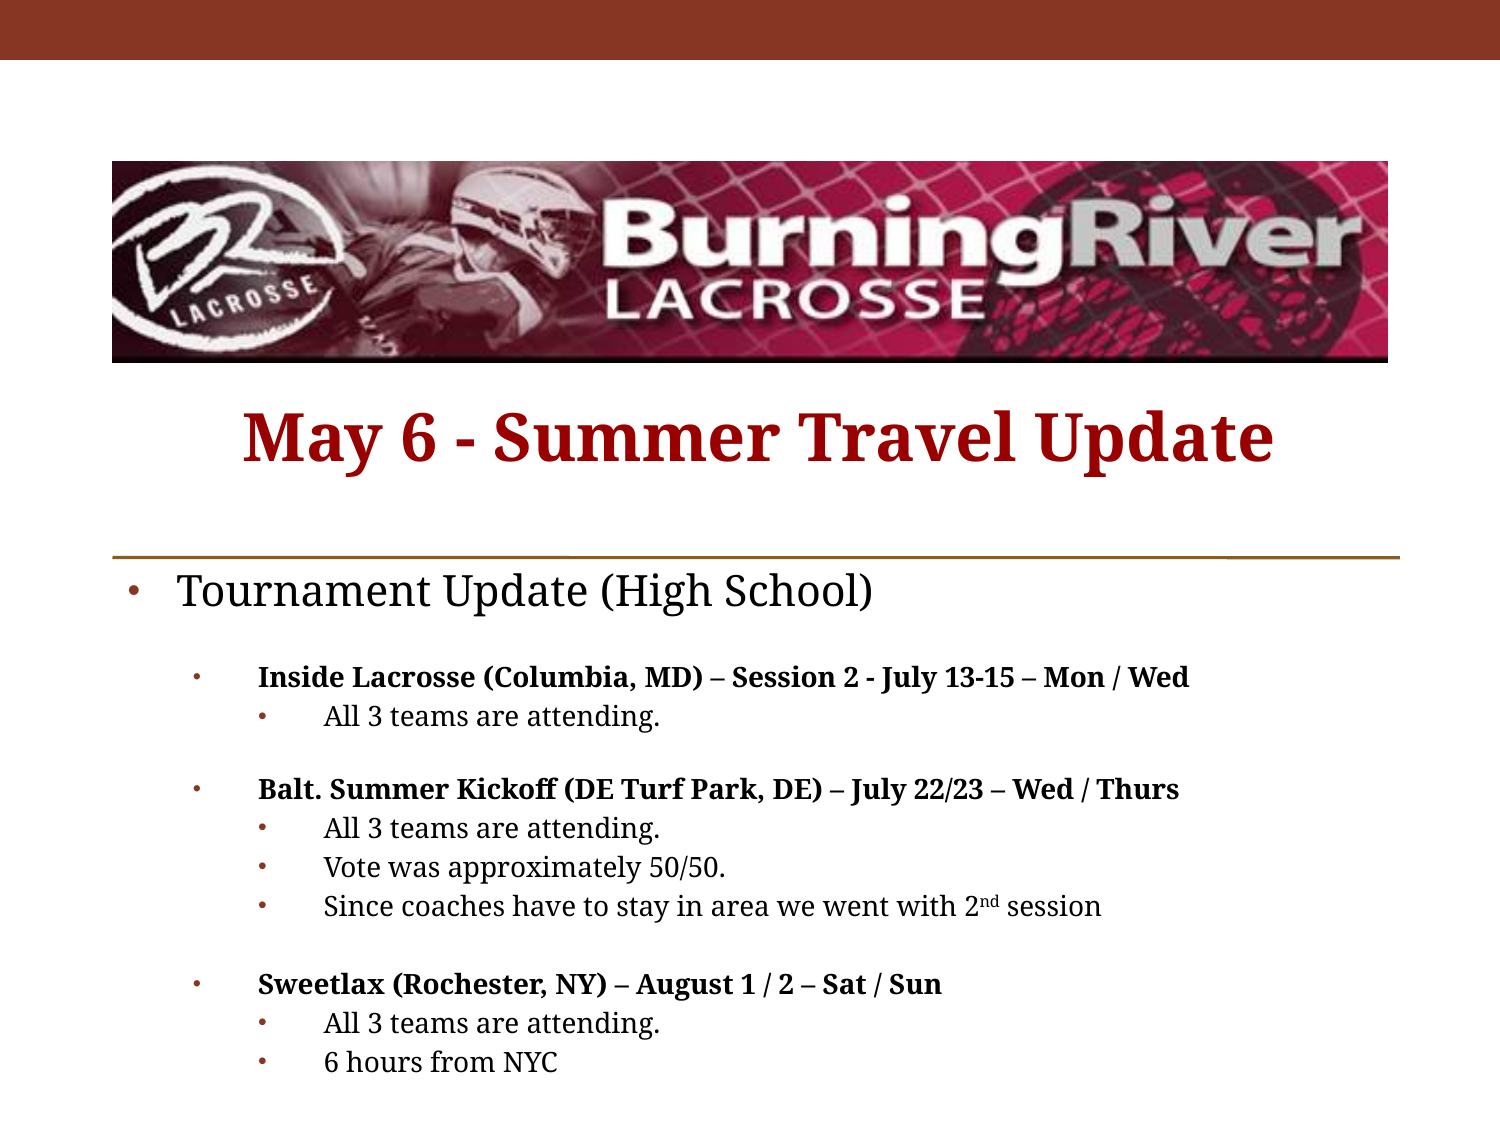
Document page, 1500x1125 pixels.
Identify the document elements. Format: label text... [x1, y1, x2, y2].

picture [112, 161, 1388, 363]
text_box May 6 - Summer Travel Update [112, 387, 1407, 483]
subtitle Tournament Update (High School) Inside Lacrosse (Columbia, MD) – Session 2 - July 13-15 – Mon / Wed All 3 teams are attending. Balt. Summer Kickoff (DE Turf Park, DE) – July 22/23 – Wed / Thurs All 3 teams are attending. Vote was approximately 50/50. Since coaches have to stay in area we went with 2nd session Sweetlax (Rochester, NY) – August 1 / 2 – Sat / Sun All 3 teams are attending. 6 hours from NYC [112, 556, 1438, 1088]
